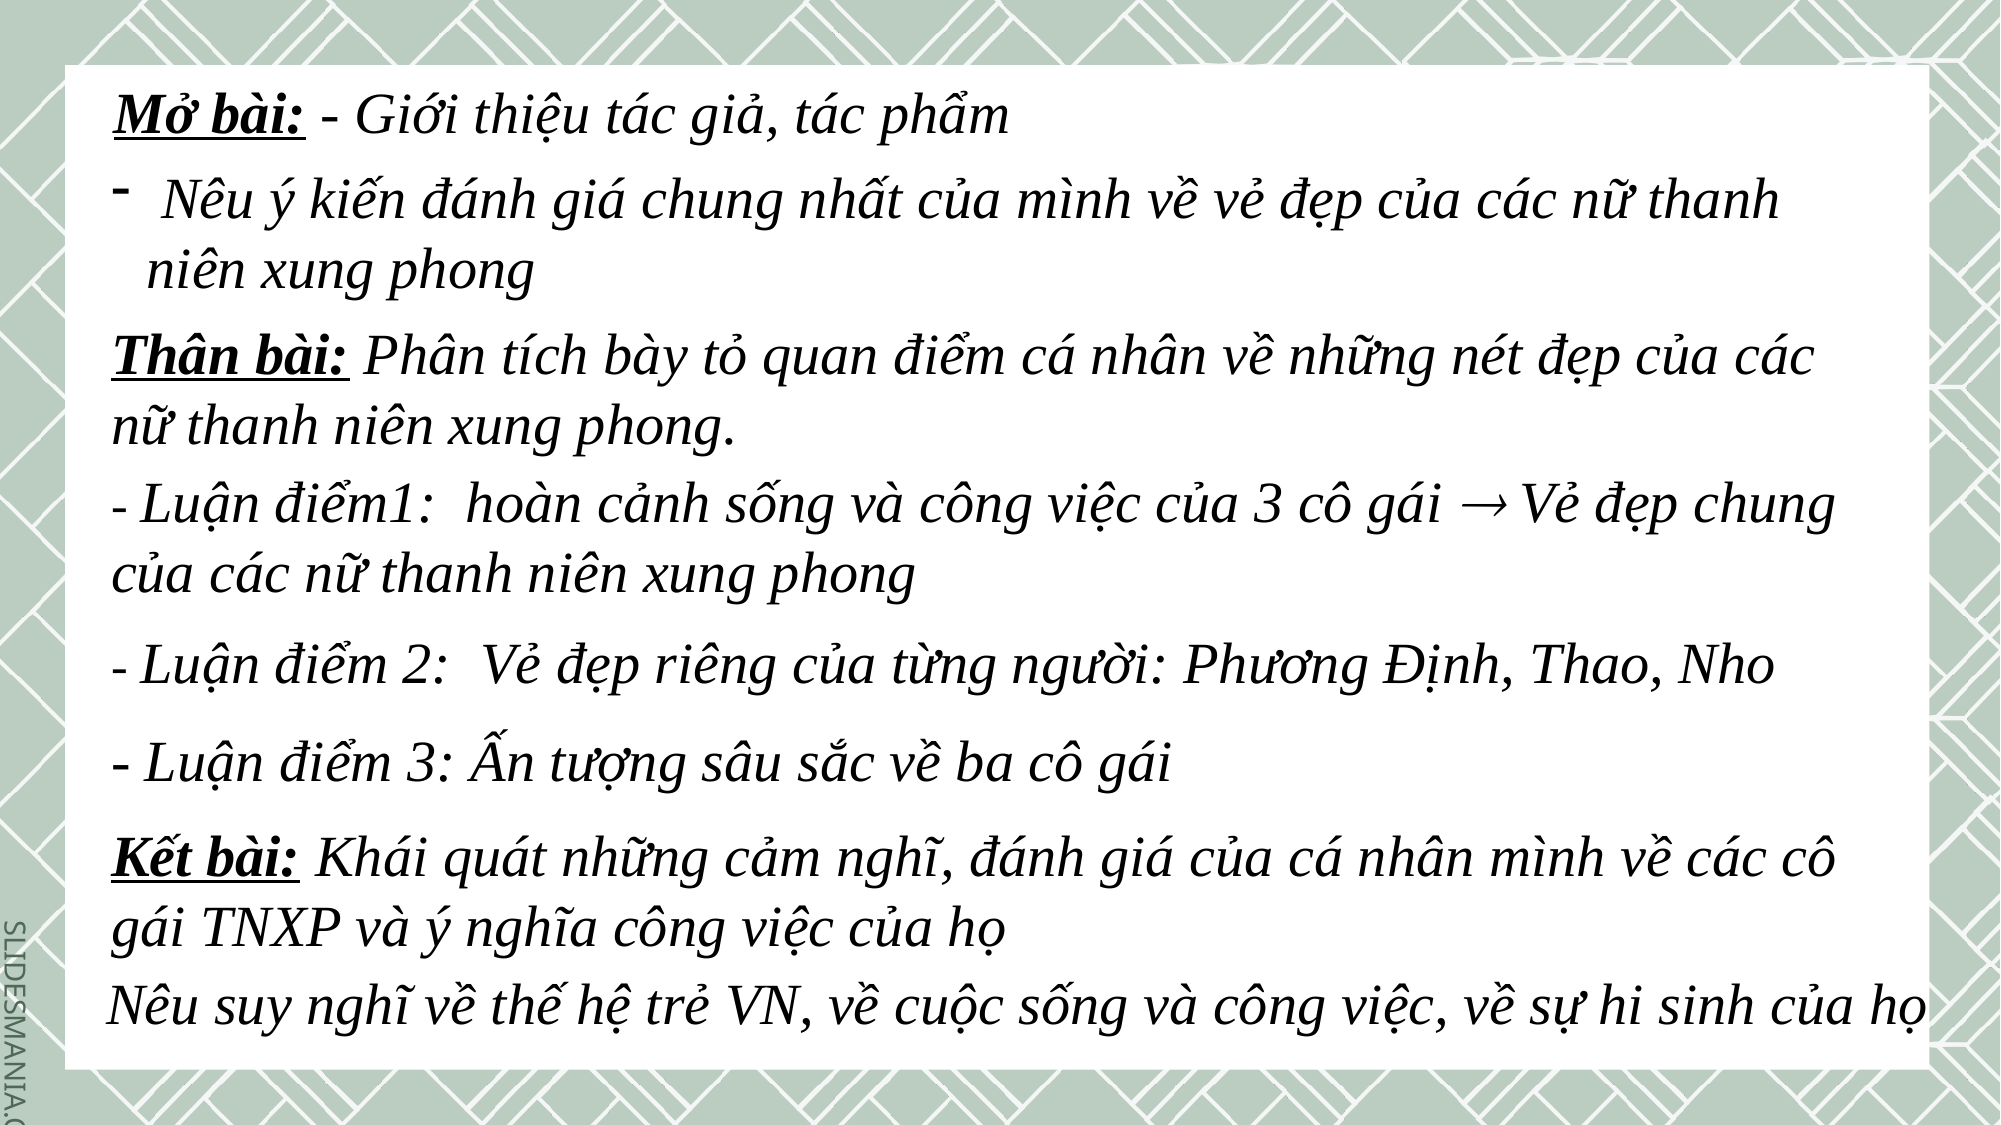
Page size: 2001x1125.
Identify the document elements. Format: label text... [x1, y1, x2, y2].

text_box Nêu suy nghĩ về thế hệ trẻ VN, về cuộc sống và công việc, về sự hi sinh của họ [91, 959, 1995, 1044]
text_box Mở bài: - Giới thiệu tác giả, tác phẩm [99, 67, 1026, 153]
text_box - Luận điểm1: hoàn cảnh sống và công việc của 3 cô gái  Vẻ đẹp chung của các nữ thanh niên xung phong [96, 456, 1888, 612]
text_box - Luận điểm 3: Ấn tượng sâu sắc về ba cô gái [96, 715, 1888, 801]
text_box Nêu ý kiến đánh giá chung nhất của mình về vẻ đẹp của các nữ thanh niên xung phong [96, 152, 1888, 308]
text_box Kết bài: Khái quát những cảm nghĩ, đánh giá của cá nhân mình về các cô gái TNXP và ý nghĩa công việc của họ [96, 811, 1888, 959]
text_box - Luận điểm 2: Vẻ đẹp riêng của từng người: Phương Định, Thao, Nho [96, 617, 1888, 703]
text_box Thân bài: Phân tích bày tỏ quan điểm cá nhân về những nét đẹp của các nữ thanh niên xung phong. [96, 308, 1888, 456]
